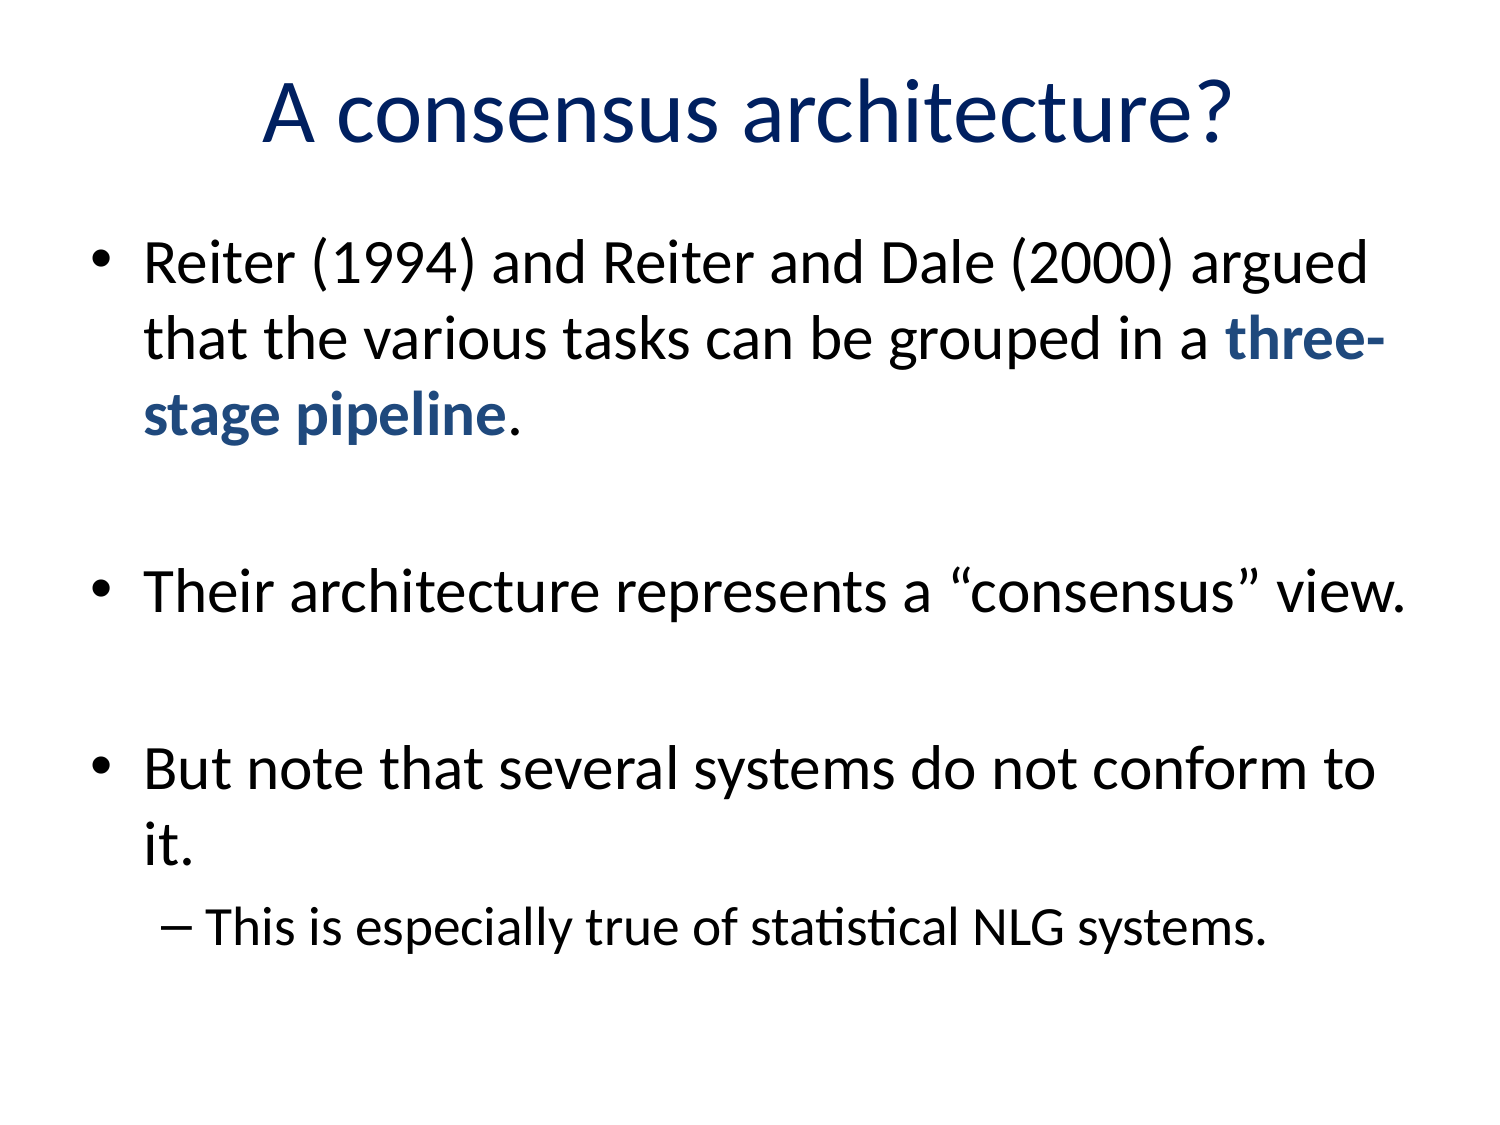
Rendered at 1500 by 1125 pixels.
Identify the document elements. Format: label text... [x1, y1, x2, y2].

list Reiter (1994) and Reiter and Dale (2000) argued that the various tasks can be grouped in a three-stage pipeline. Their architecture represents a “consensus” view. But note that several systems do not conform to it. This is especially true of statistical NLG systems. [75, 212, 1425, 1025]
title A consensus architecture? [75, 12, 1425, 200]
